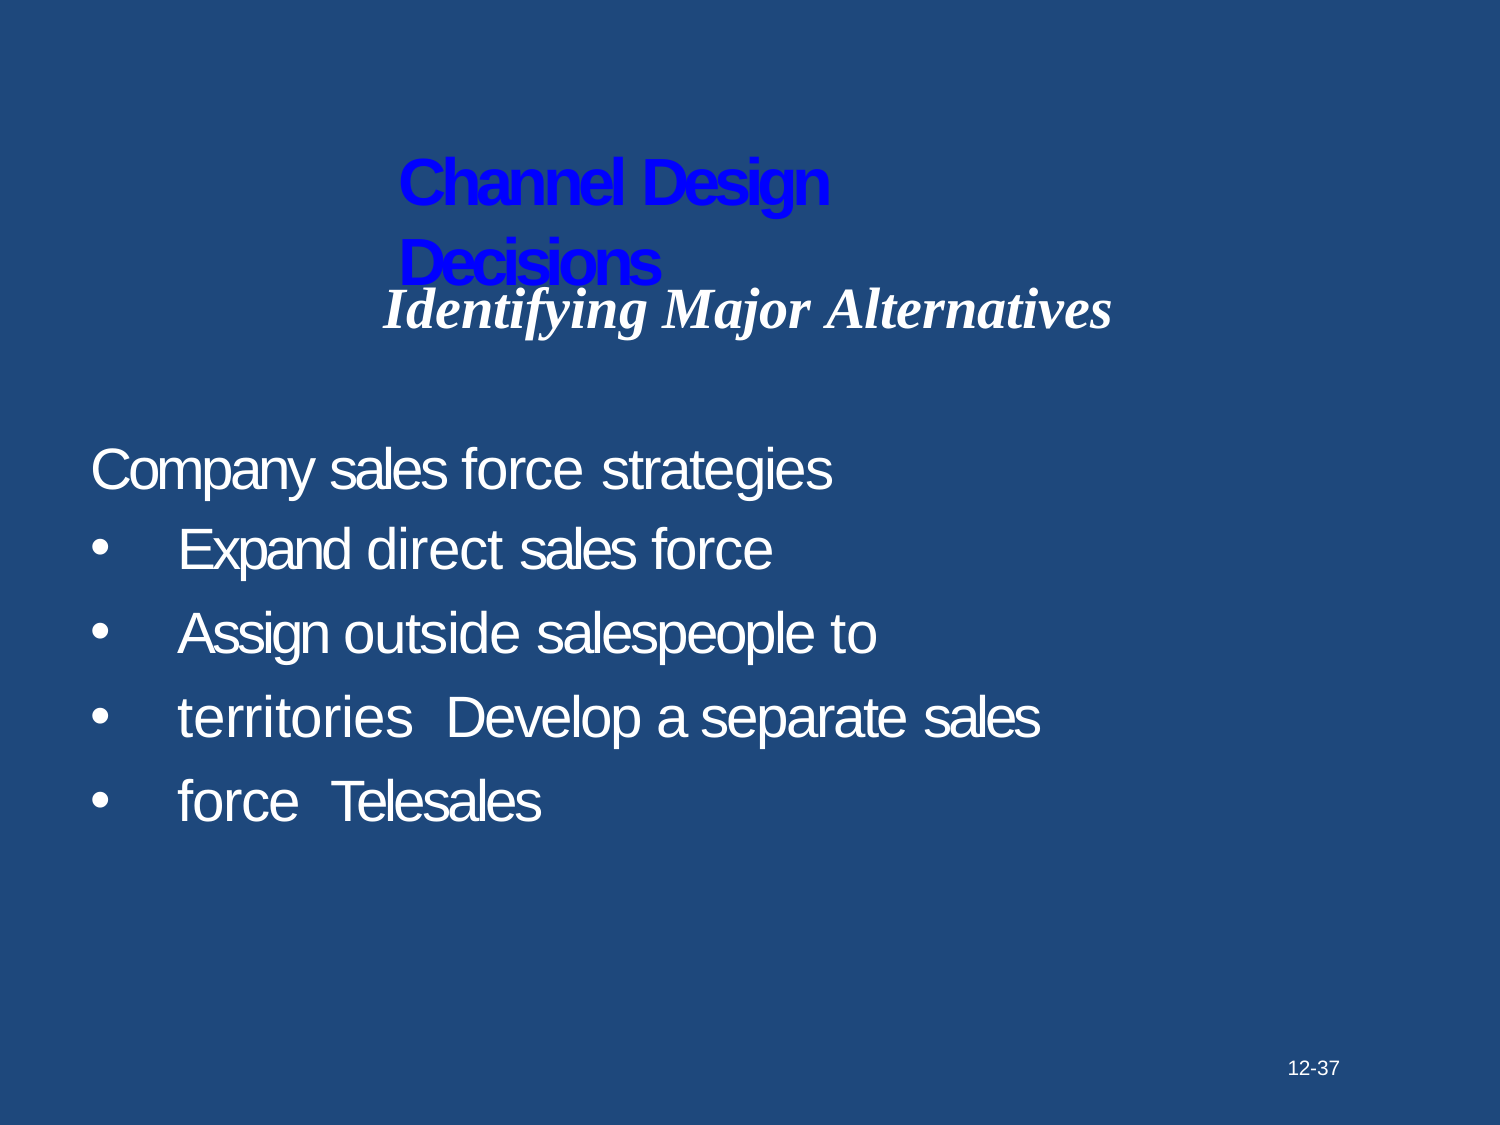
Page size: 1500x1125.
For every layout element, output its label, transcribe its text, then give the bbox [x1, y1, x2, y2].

title Channel Design Decisions [396, 136, 1103, 267]
slide_number 12-37 [1285, 1051, 1347, 1125]
list Identifying Major Alternatives Company sales force strategies [87, 267, 1118, 908]
text_box Expand direct sales force Assign outside salespeople to territories Develop a separate sales force Telesales [175, 494, 1126, 834]
text_box • • • • [87, 491, 122, 832]
